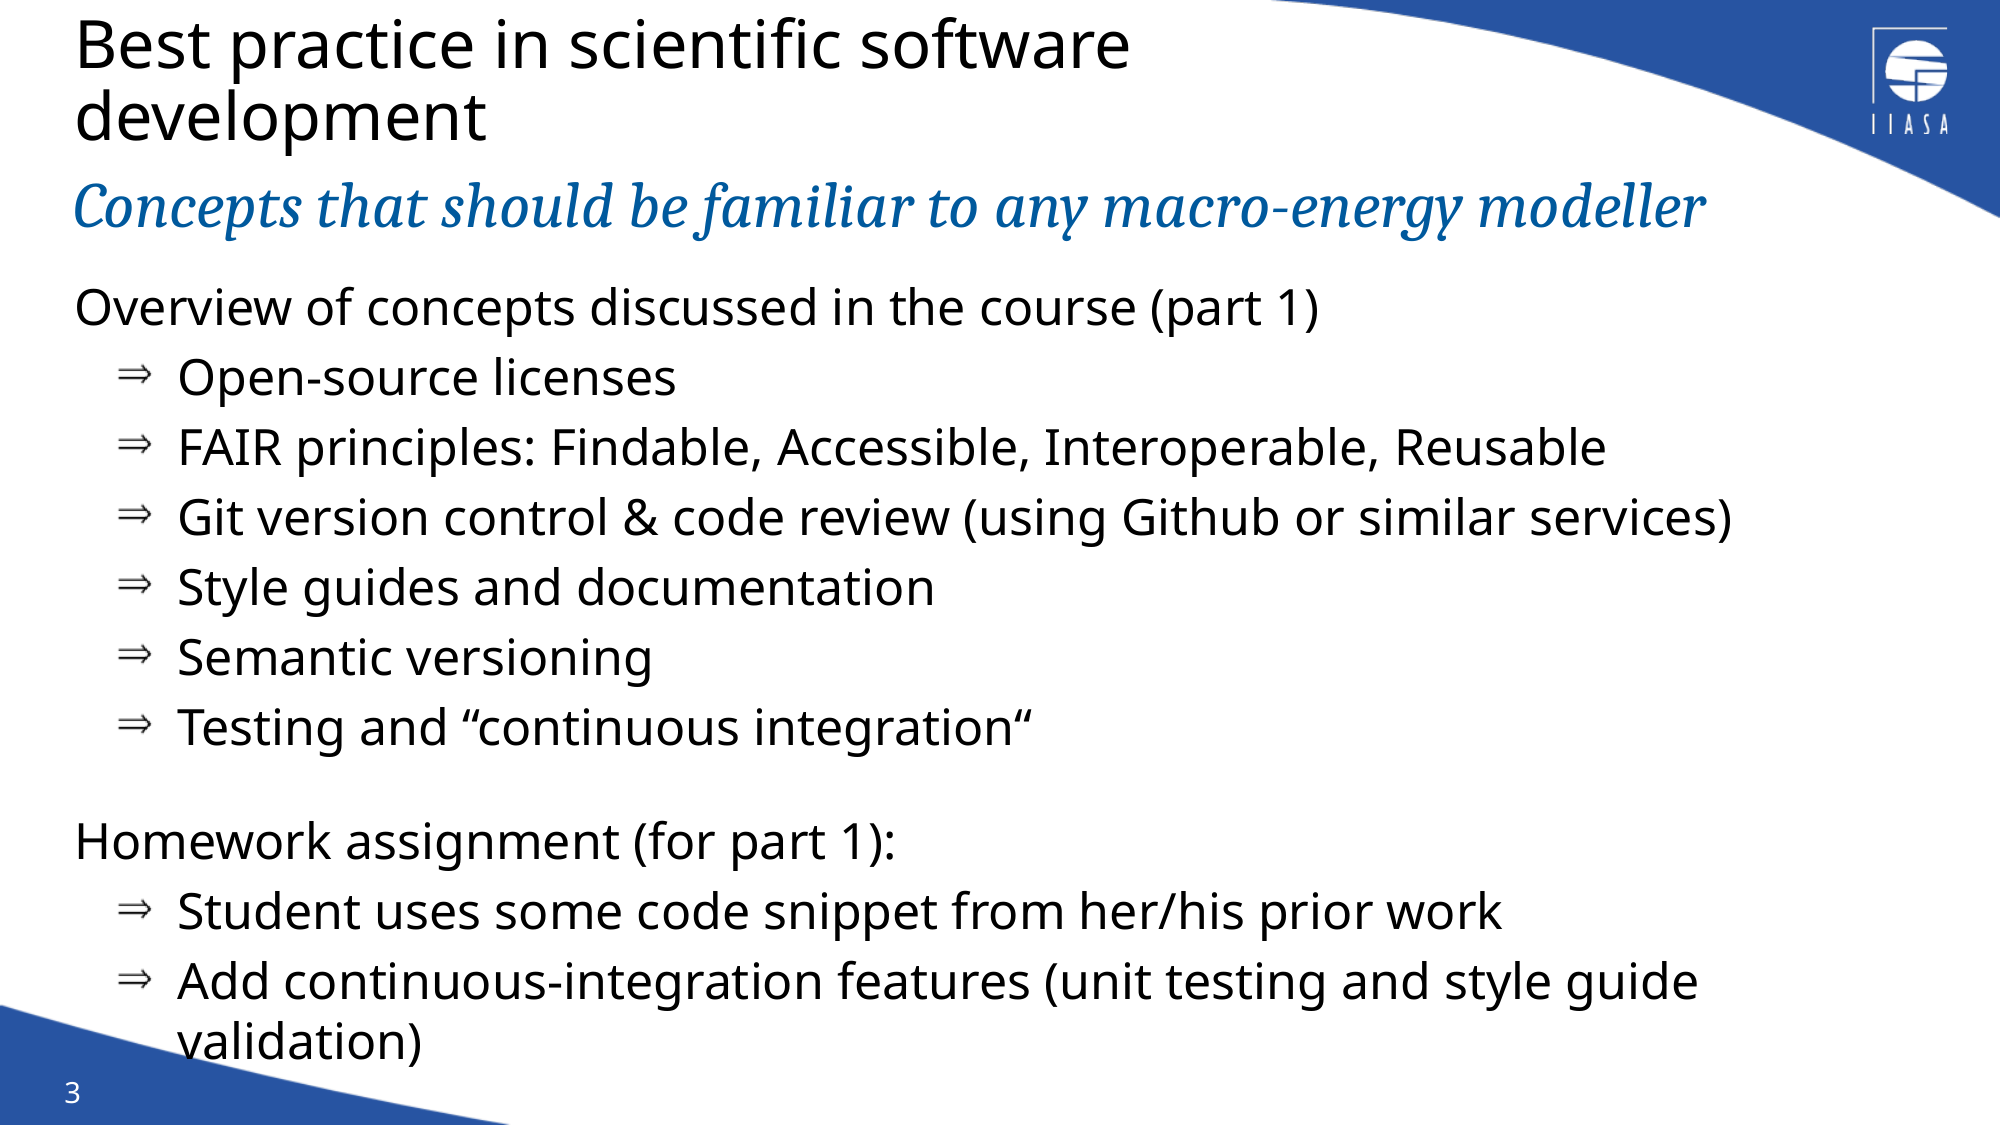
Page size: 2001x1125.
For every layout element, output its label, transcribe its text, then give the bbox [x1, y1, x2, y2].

picture [0, 0, 2000, 1125]
slide_number 3 [58, 1075, 191, 1114]
list Overview of concepts discussed in the course (part 1) Open-source licenses FAIR principles: Findable, Accessible, Interoperable, Reusable Git version control & code review (using Github or similar services) Style guides and documentation Semantic versioning Testing and “continuous integration“ Homework assignment (for part 1): Student uses some code snippet from her/his prior work Add continuous-integration features (unit testing and style guide validation) [59, 267, 1946, 1010]
list Concepts that should be familiar to any macro-energy modeller [58, 160, 1807, 244]
title Best practice in scientific software development [59, 26, 1522, 139]
